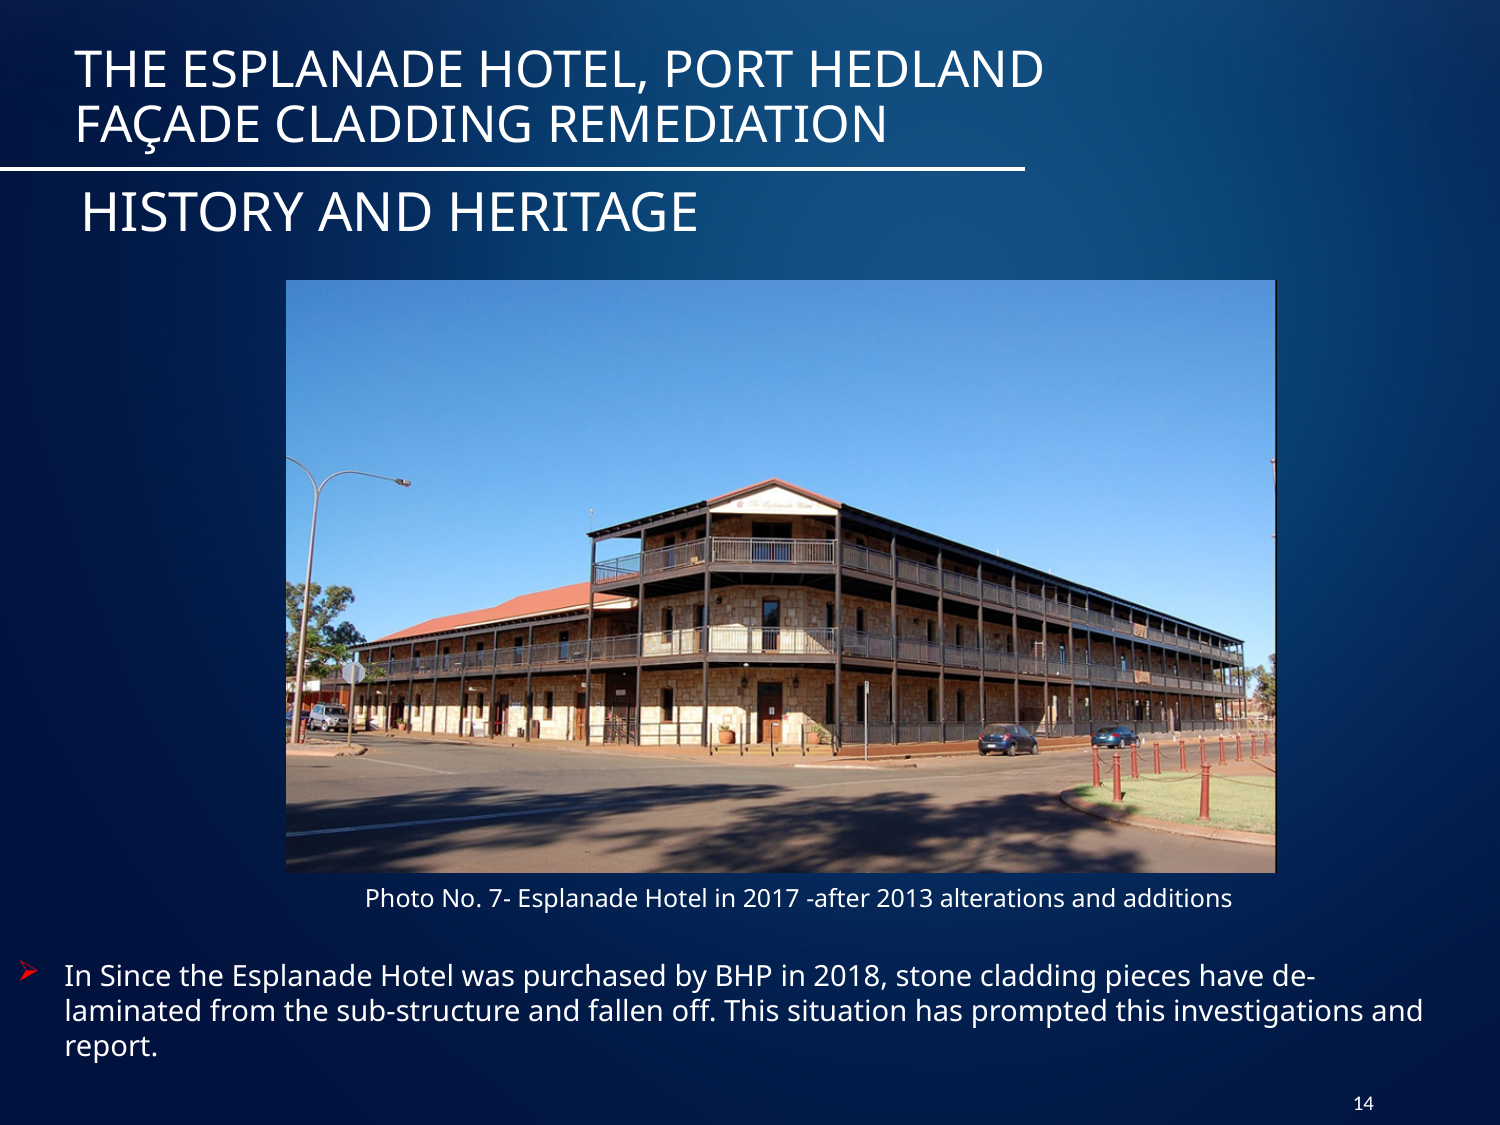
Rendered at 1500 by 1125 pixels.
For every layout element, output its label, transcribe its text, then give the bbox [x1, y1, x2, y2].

text_box The Esplanade Hotel, Port Hedland Façade Cladding Remediation [59, 34, 1074, 163]
picture [0, 0, 1500, 1125]
text_box In Since the Esplanade Hotel was purchased by BHP in 2018, stone cladding pieces have de-laminated from the sub-structure and fallen off. This situation has prompted this investigations and report. [2, 949, 1466, 1070]
title History and heritage [65, 149, 1280, 278]
text_box Photo No. 7- Esplanade Hotel in 2017 -after 2013 alterations and additions [349, 880, 1250, 921]
slide_number 14 [1051, 1076, 1389, 1125]
